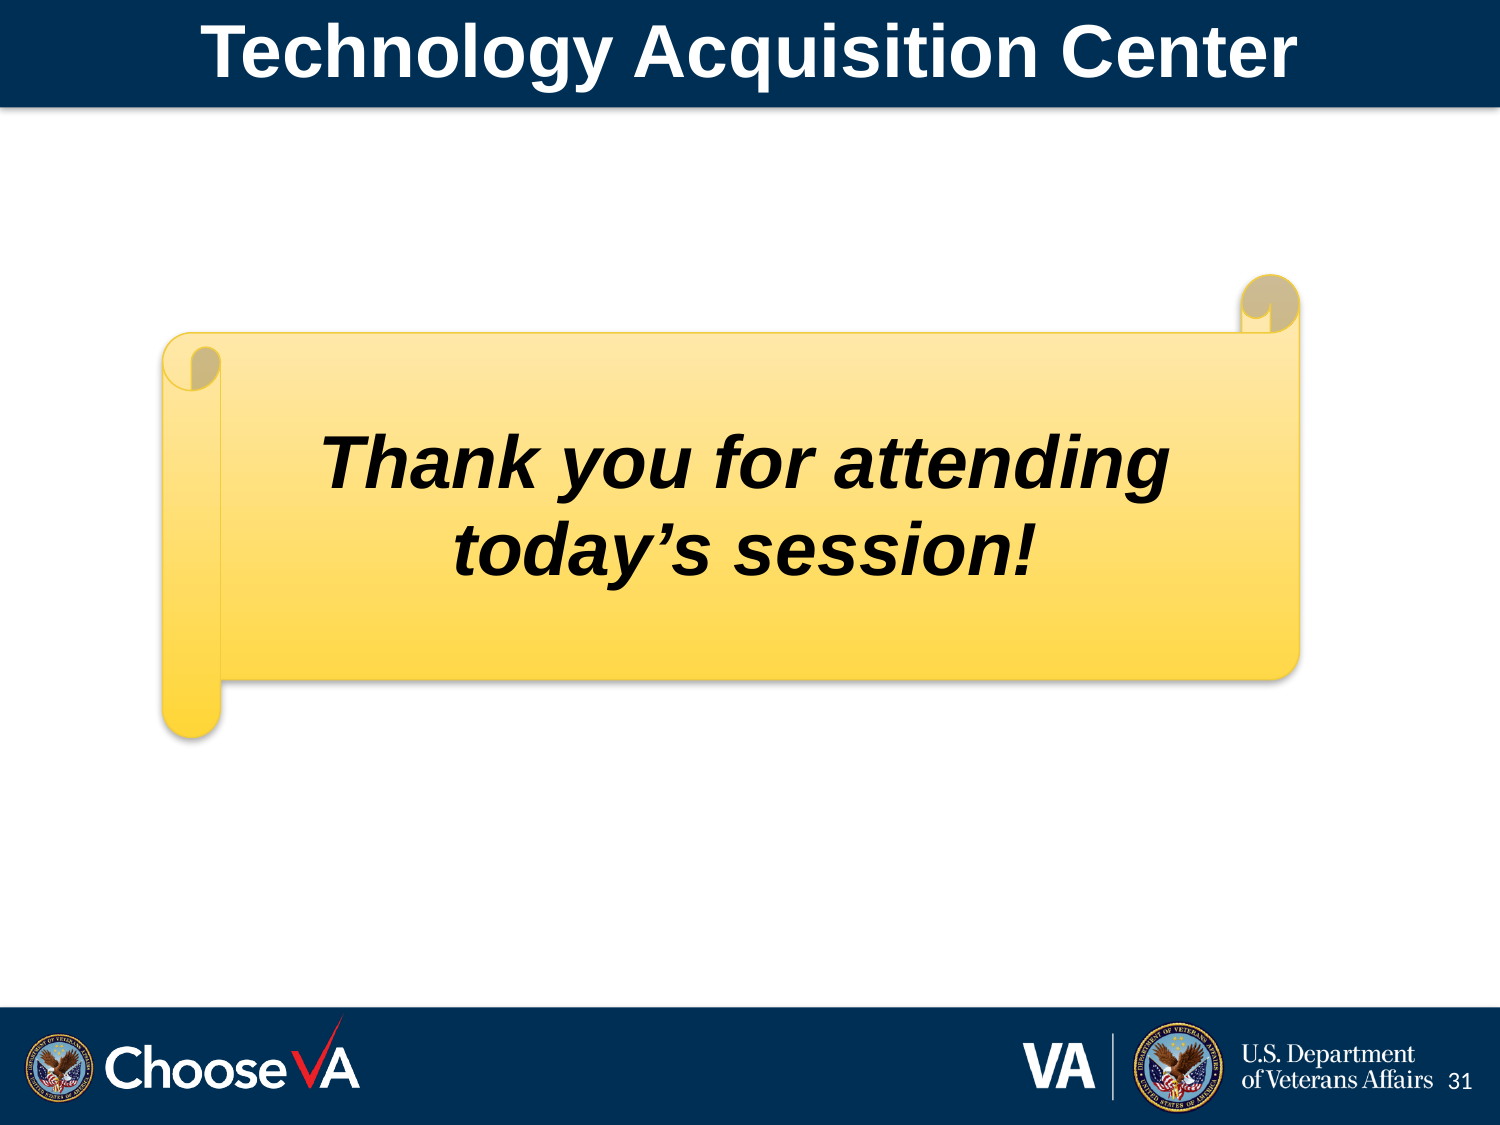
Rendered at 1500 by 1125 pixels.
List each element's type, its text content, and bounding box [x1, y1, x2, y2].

slide_number 31 [1425, 1049, 1489, 1110]
picture [24, 1012, 360, 1103]
text_box Thank you for attending today’s session! [161, 274, 1301, 739]
title Technology Acquisition Center [0, 0, 1500, 108]
picture [1017, 1014, 1438, 1120]
